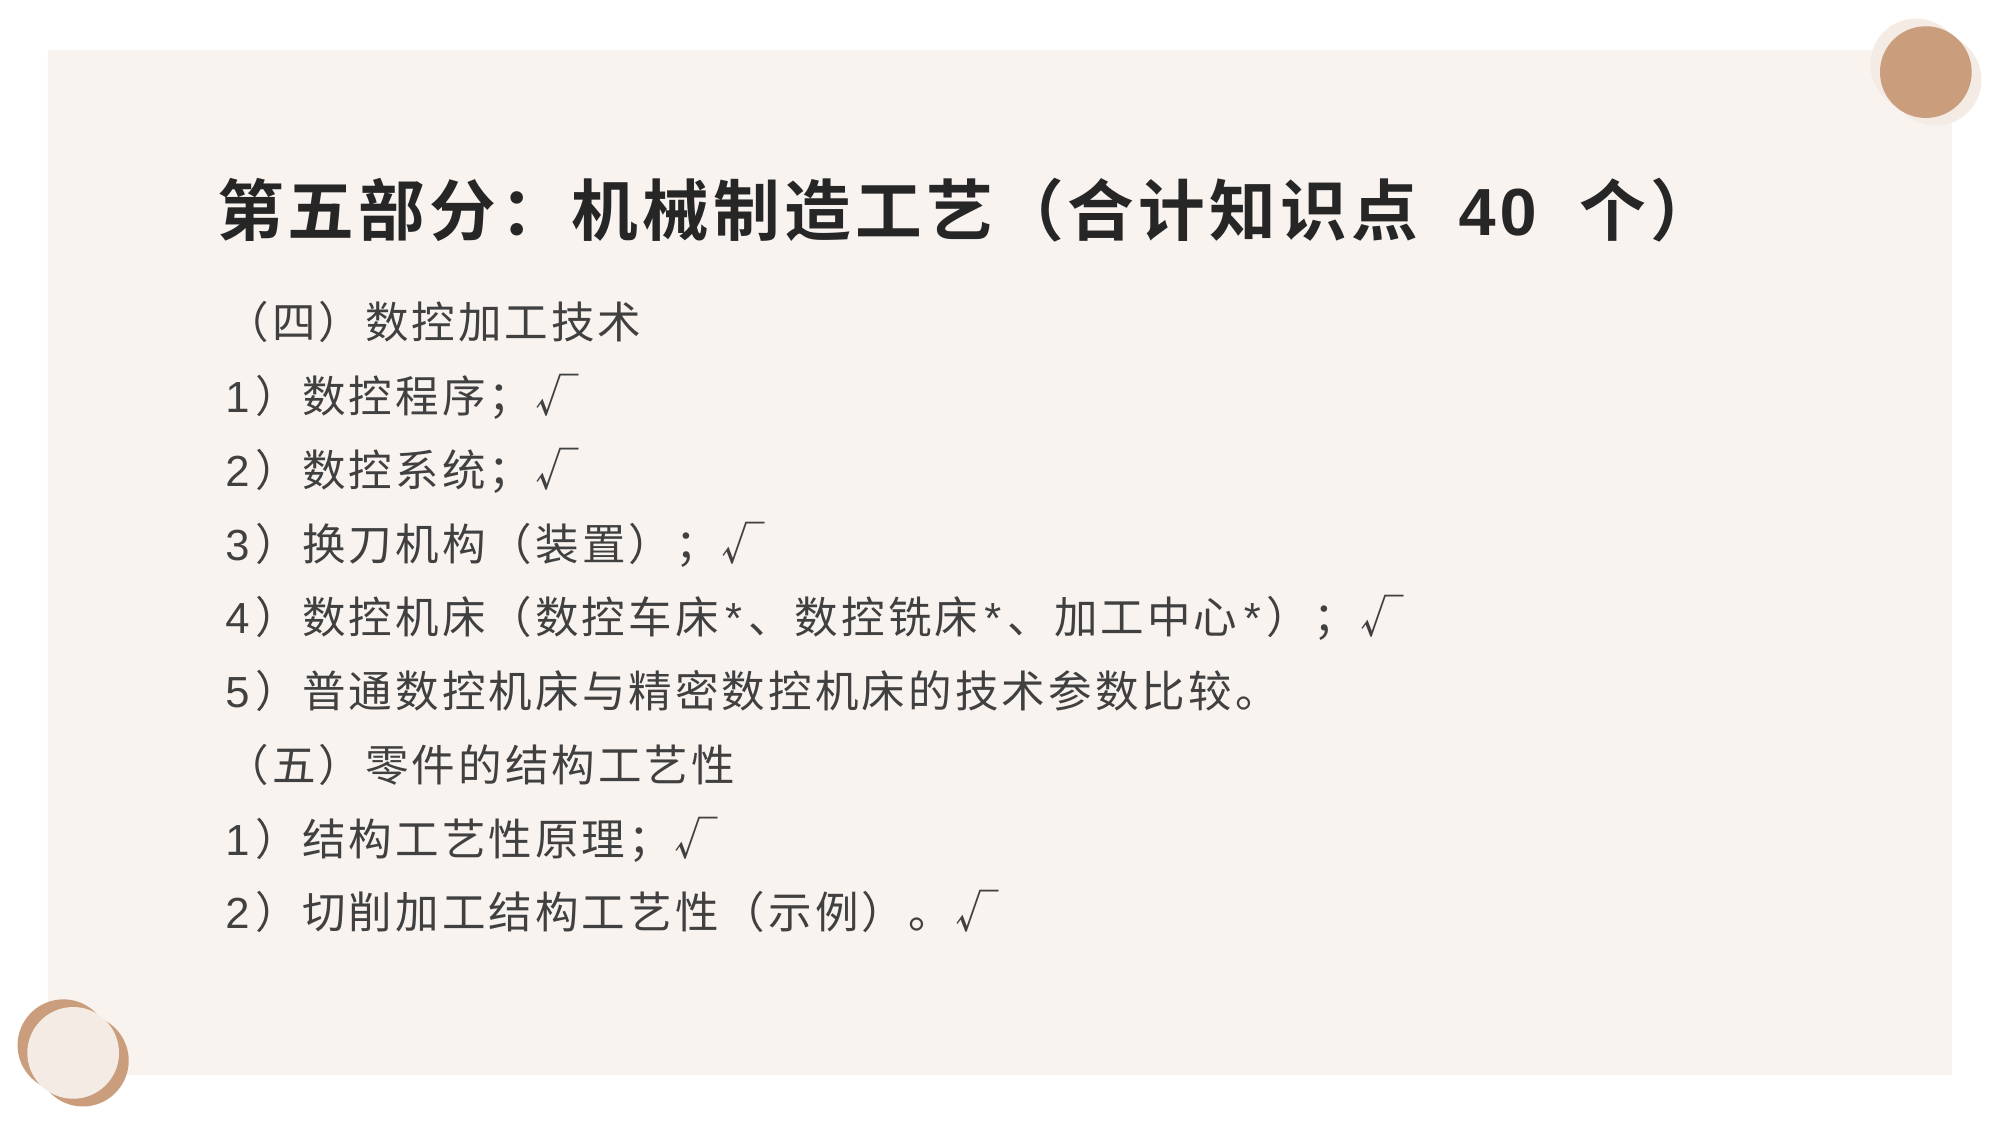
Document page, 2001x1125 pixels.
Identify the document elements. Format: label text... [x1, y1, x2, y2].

title 第五部分：机械制造工艺（合计知识点 40 个） [202, 145, 1782, 265]
list （四）数控加工技术 1）数控程序；√ 2）数控系统；√ 3）换刀机构（装置）；√ 4）数控机床（数控车床*、数控铣床*、加工中心*）；√ 5）普通数控机床与精密数控机床的技术参数比较。 （五）零件的结构工艺性 1）结构工艺性原理；√ 2）切削加工结构工艺性（示例）。√ [210, 279, 1790, 961]
